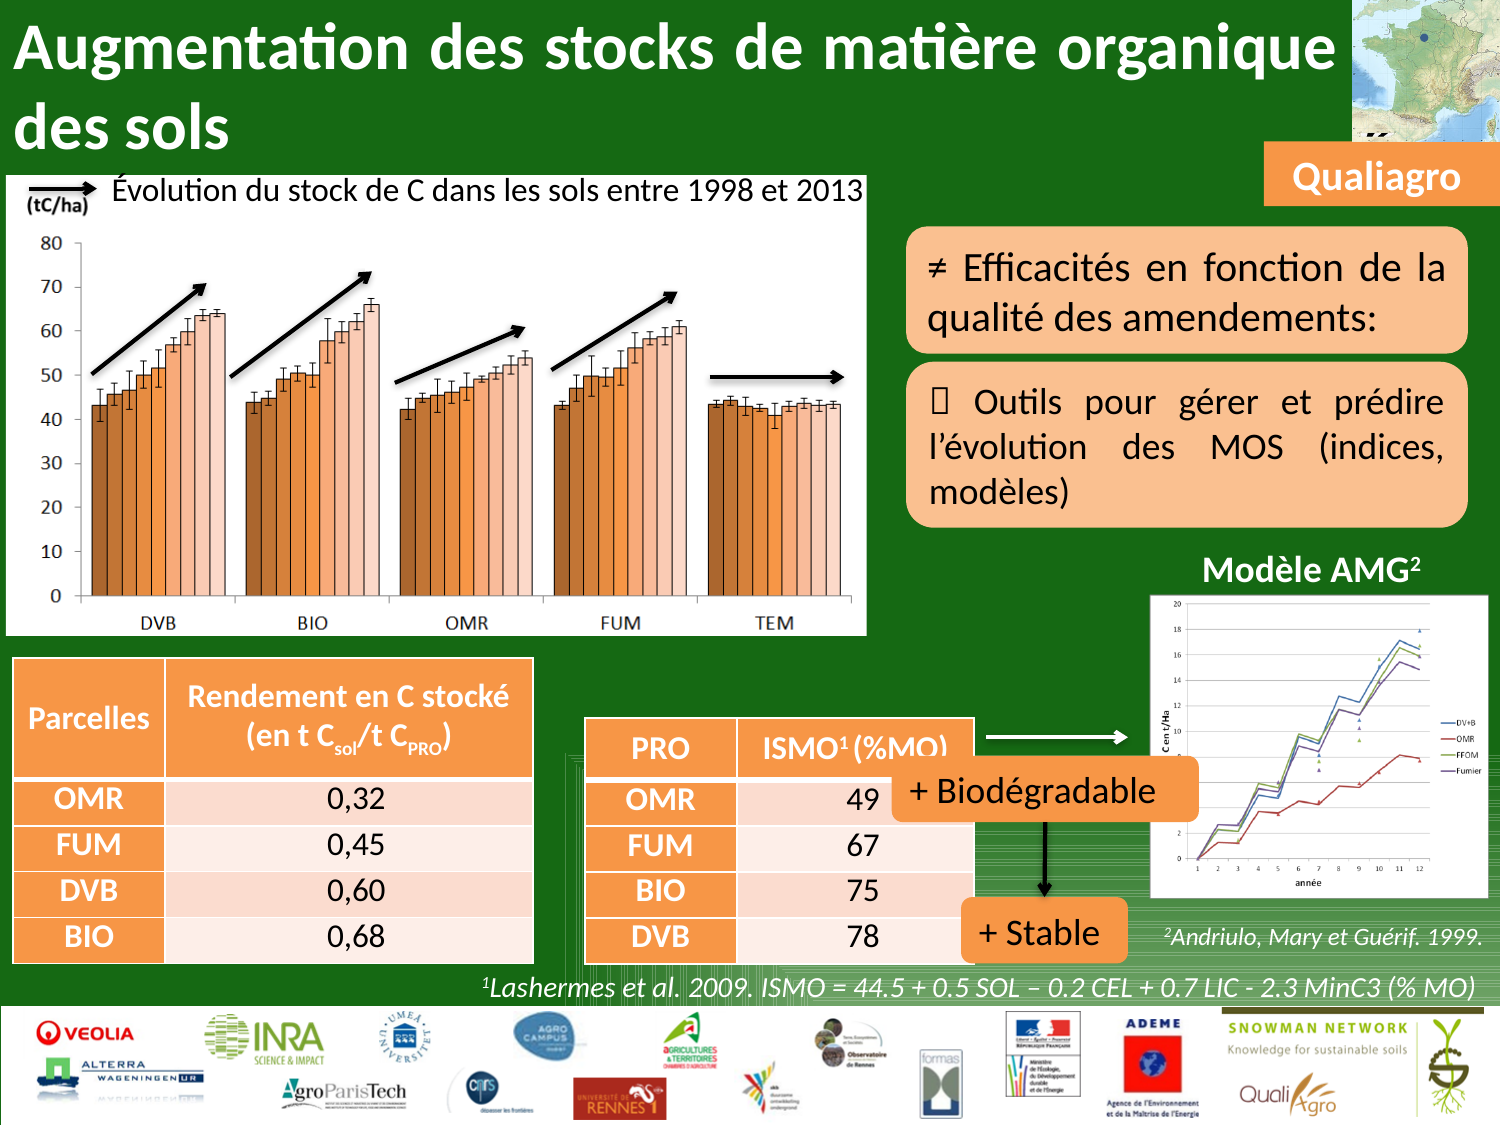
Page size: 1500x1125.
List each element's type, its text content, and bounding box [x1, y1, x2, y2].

table_cell FUM [14, 827, 164, 871]
table_header ISMO1 (%MO) [738, 719, 973, 777]
table_cell DVB [586, 919, 736, 960]
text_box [394, 326, 526, 384]
text_box Qualiagro [1263, 141, 1500, 207]
table_header Rendement en C stocké (en t Csol/t CPRO) [166, 659, 532, 777]
table_cell OMR [586, 783, 736, 825]
table_cell BIO [586, 873, 736, 917]
table_cell 0,60 [166, 872, 532, 917]
table_cell 49 [738, 783, 886, 825]
table_cell 67 [738, 827, 886, 871]
table_header PRO [586, 719, 736, 777]
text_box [891, 755, 1200, 965]
table_cell FUM [586, 827, 736, 871]
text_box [91, 282, 207, 375]
picture [5, 175, 867, 637]
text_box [551, 291, 678, 371]
text_box 2Andriulo, Mary et Guérif. 1999. [1204, 912, 1500, 958]
table_cell 78 [738, 919, 886, 960]
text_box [1352, 0, 1500, 142]
table_cell BIO [14, 918, 164, 963]
table_cell DVB [14, 872, 164, 917]
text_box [1148, 537, 1489, 899]
picture [1, 1006, 1500, 1125]
text_box Augmentation des stocks de matière organique des sols [0, 0, 1349, 183]
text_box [229, 271, 373, 378]
table_cell 0,68 [166, 918, 532, 963]
text_box Évolution du stock de C dans les sols entre 1998 et 2013 [96, 160, 904, 216]
text_box 1Lashermes et al. 2009. ISMO = 44.5 + 0.5 SOL – 0.2 CEL + 0.7 LIC - 2.3 MinC3 (% MO) [466, 960, 1500, 1011]
text_box ≠ Efficacités en fonction de la qualité des amendements: [904, 224, 1470, 356]
text_box  Outils pour gérer et prédire l’évolution des MOS (indices, modèles) [906, 361, 1468, 528]
table_cell 0,32 [166, 782, 532, 825]
table_cell OMR [14, 782, 164, 825]
table_cell 0,45 [166, 827, 532, 871]
table_header Parcelles [14, 659, 164, 777]
table_cell 75 [738, 873, 886, 917]
